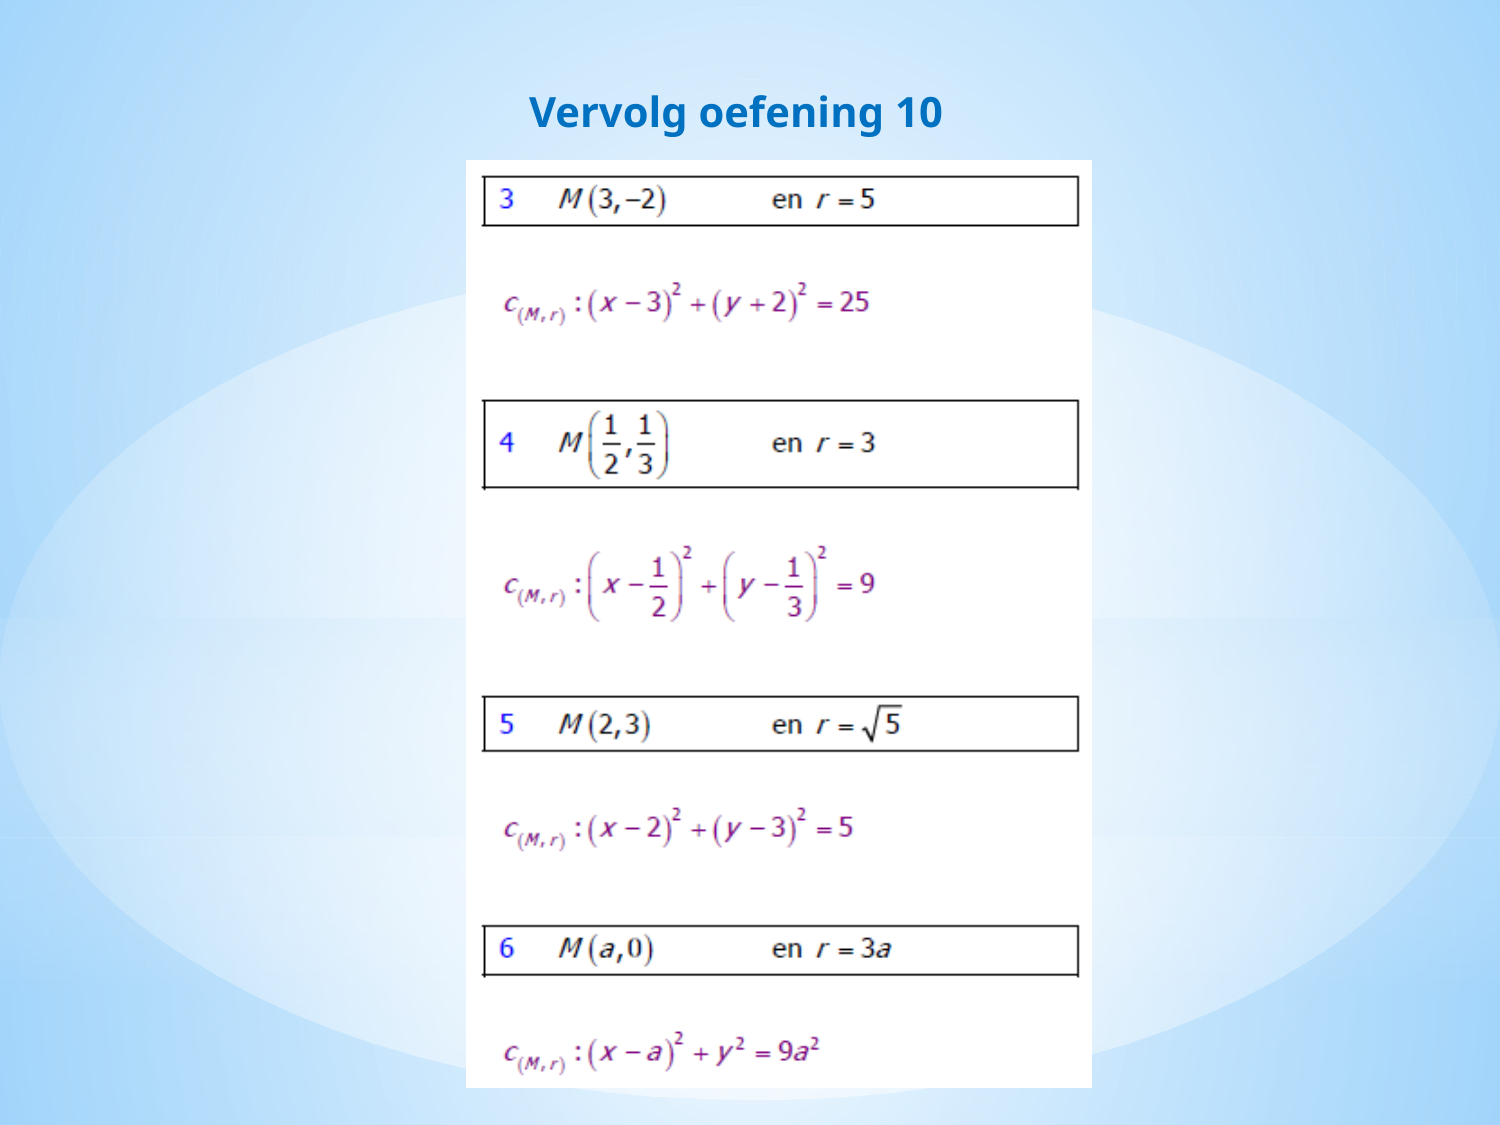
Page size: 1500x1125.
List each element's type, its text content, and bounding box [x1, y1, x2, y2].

text_box Vervolg oefening 10 [514, 78, 958, 143]
picture [466, 160, 1093, 1088]
